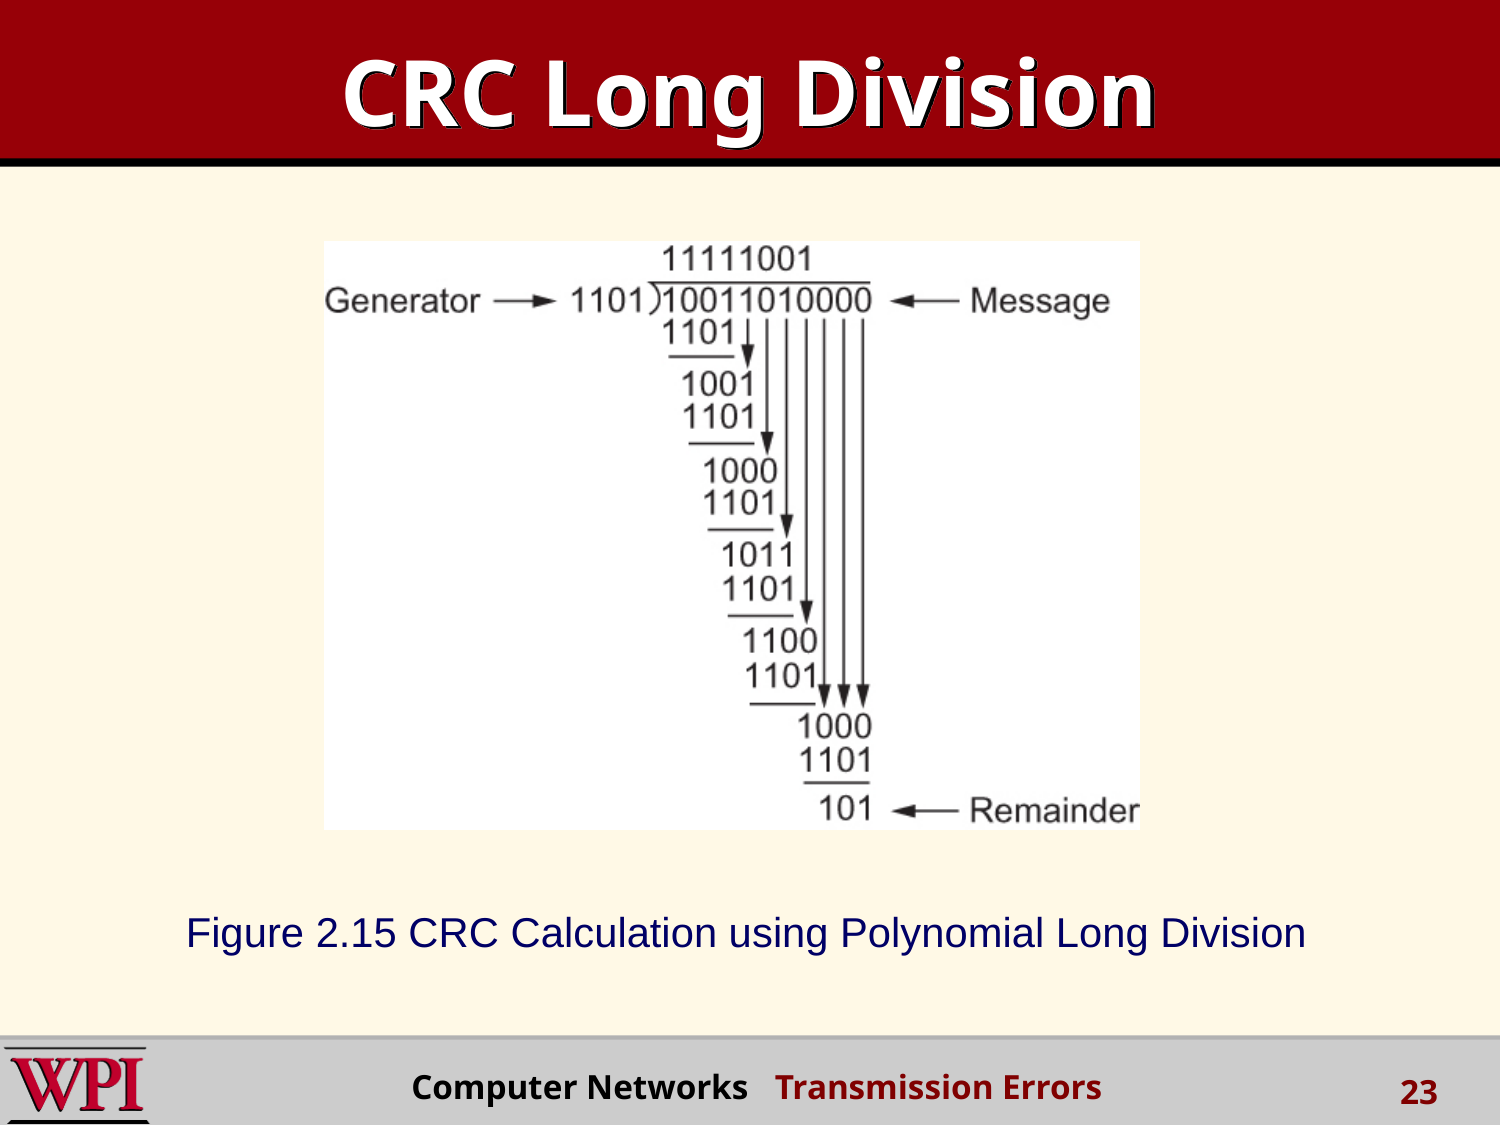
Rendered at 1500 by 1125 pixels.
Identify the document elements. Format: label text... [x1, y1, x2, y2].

picture [0, 0, 1500, 158]
slide_number 23 [1344, 1063, 1495, 1102]
picture [0, 1040, 1500, 1125]
title CRC Long Division [29, 18, 1471, 150]
footer Computer Networks Transmission Errors [210, 1058, 1304, 1107]
text_box Figure 2.15 CRC Calculation using Polynomial Long Division [171, 898, 1388, 964]
picture [0, 167, 1500, 1035]
